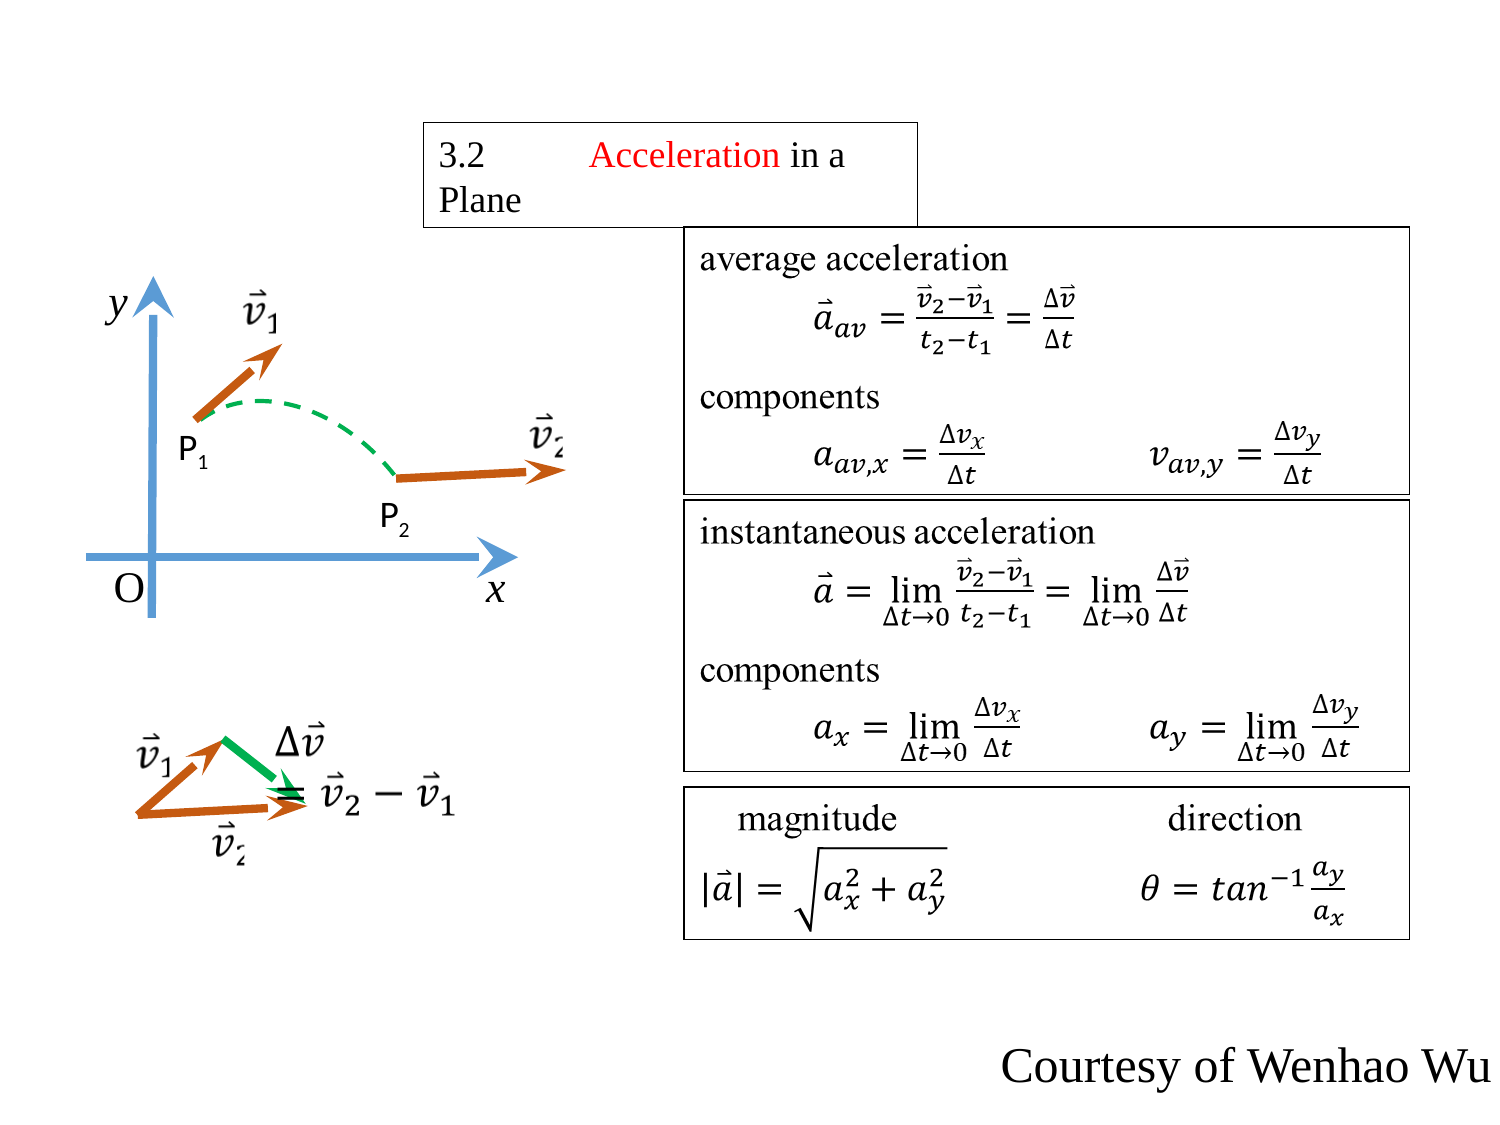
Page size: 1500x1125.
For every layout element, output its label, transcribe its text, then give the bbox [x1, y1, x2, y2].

text_box [683, 226, 1410, 495]
text_box [683, 786, 1410, 940]
text_box 3.2 Acceleration in a Plane [423, 122, 918, 228]
text_box Courtesy of Wenhao Wu [985, 1024, 1500, 1100]
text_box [85, 264, 567, 876]
text_box [683, 499, 1410, 772]
